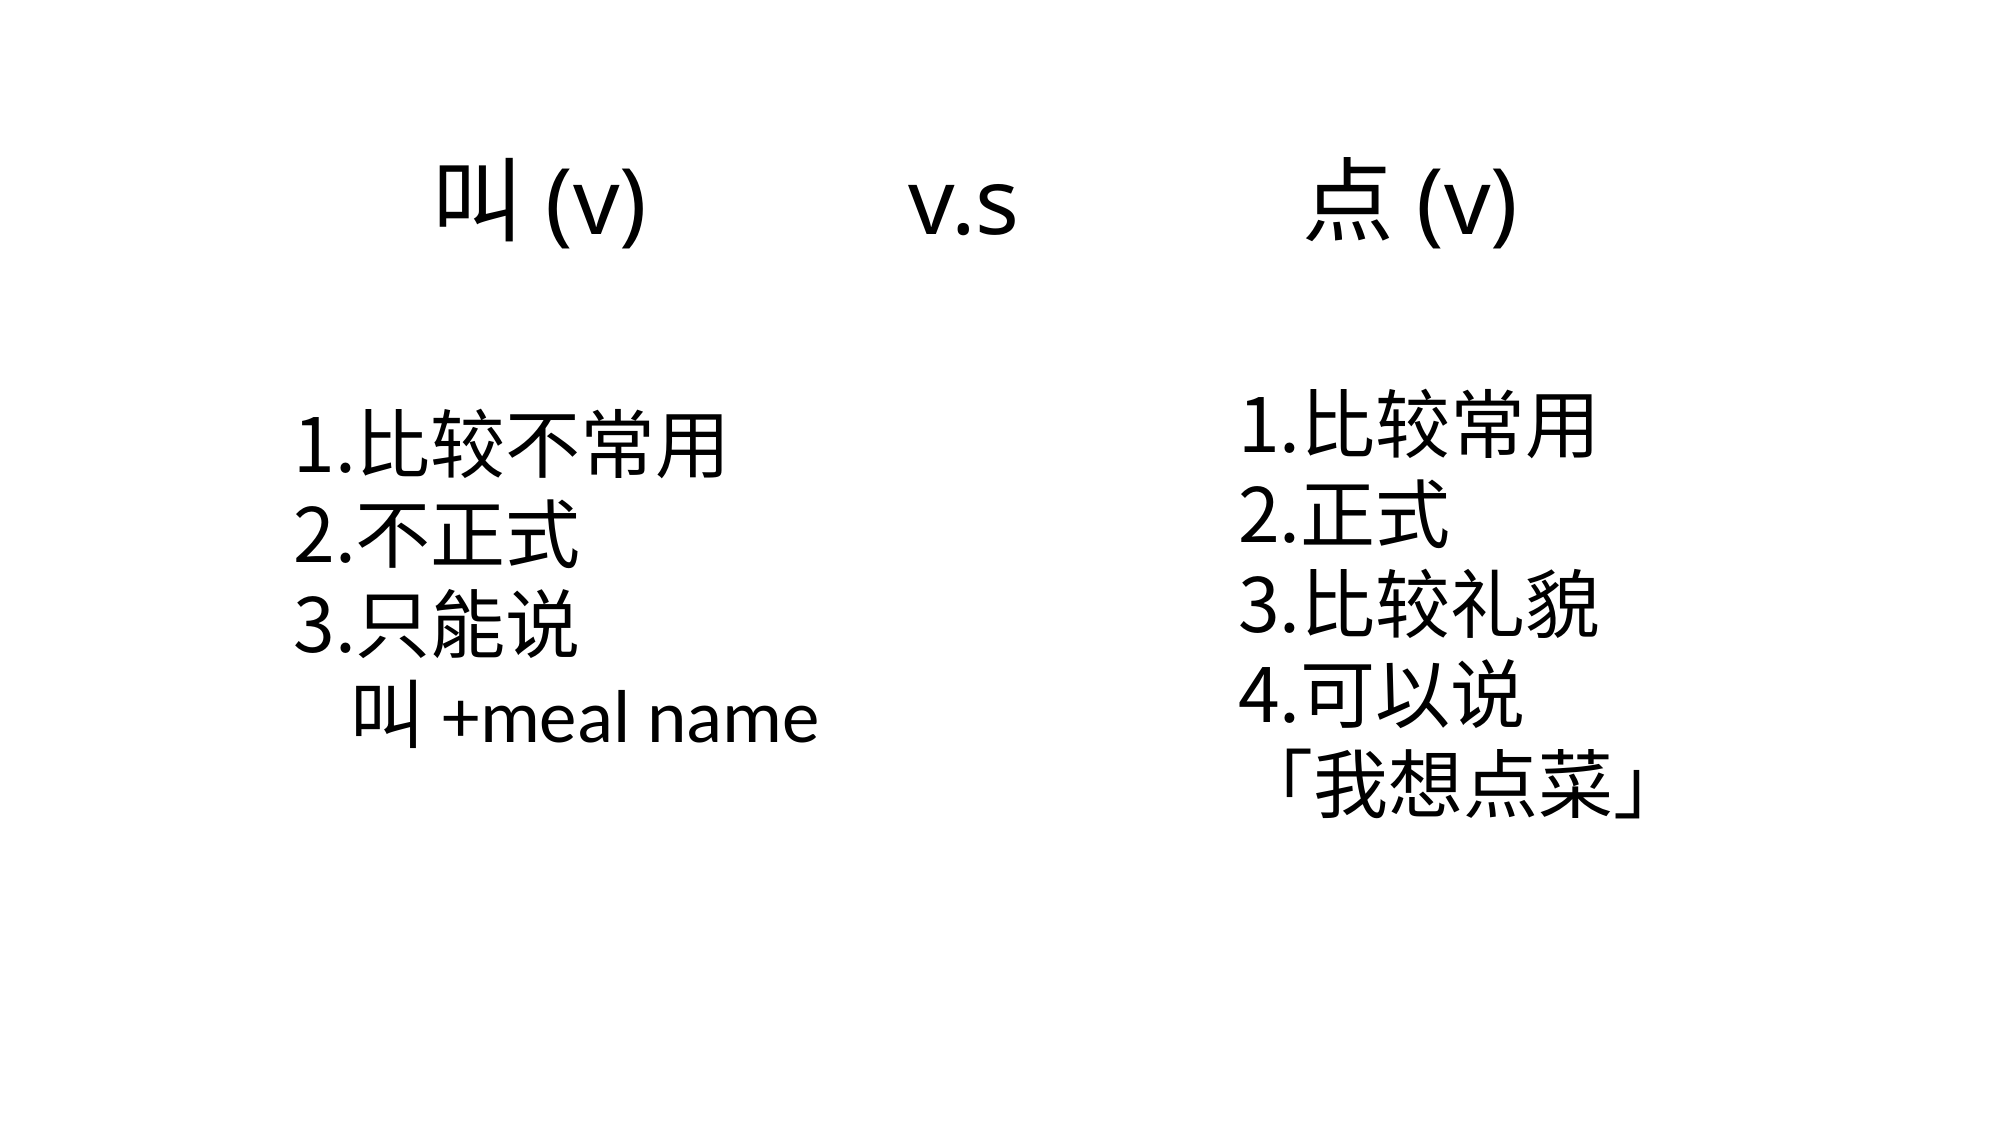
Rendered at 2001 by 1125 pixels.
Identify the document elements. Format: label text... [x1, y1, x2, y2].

title 叫(v) v.s 点(v) [87, 110, 1863, 410]
text_box 比较不常用 不正式 只能说 叫+meal name [278, 389, 1000, 945]
text_box 比较常用 正式 比较礼貌 可以说 「我想点菜」 [1223, 370, 1759, 835]
